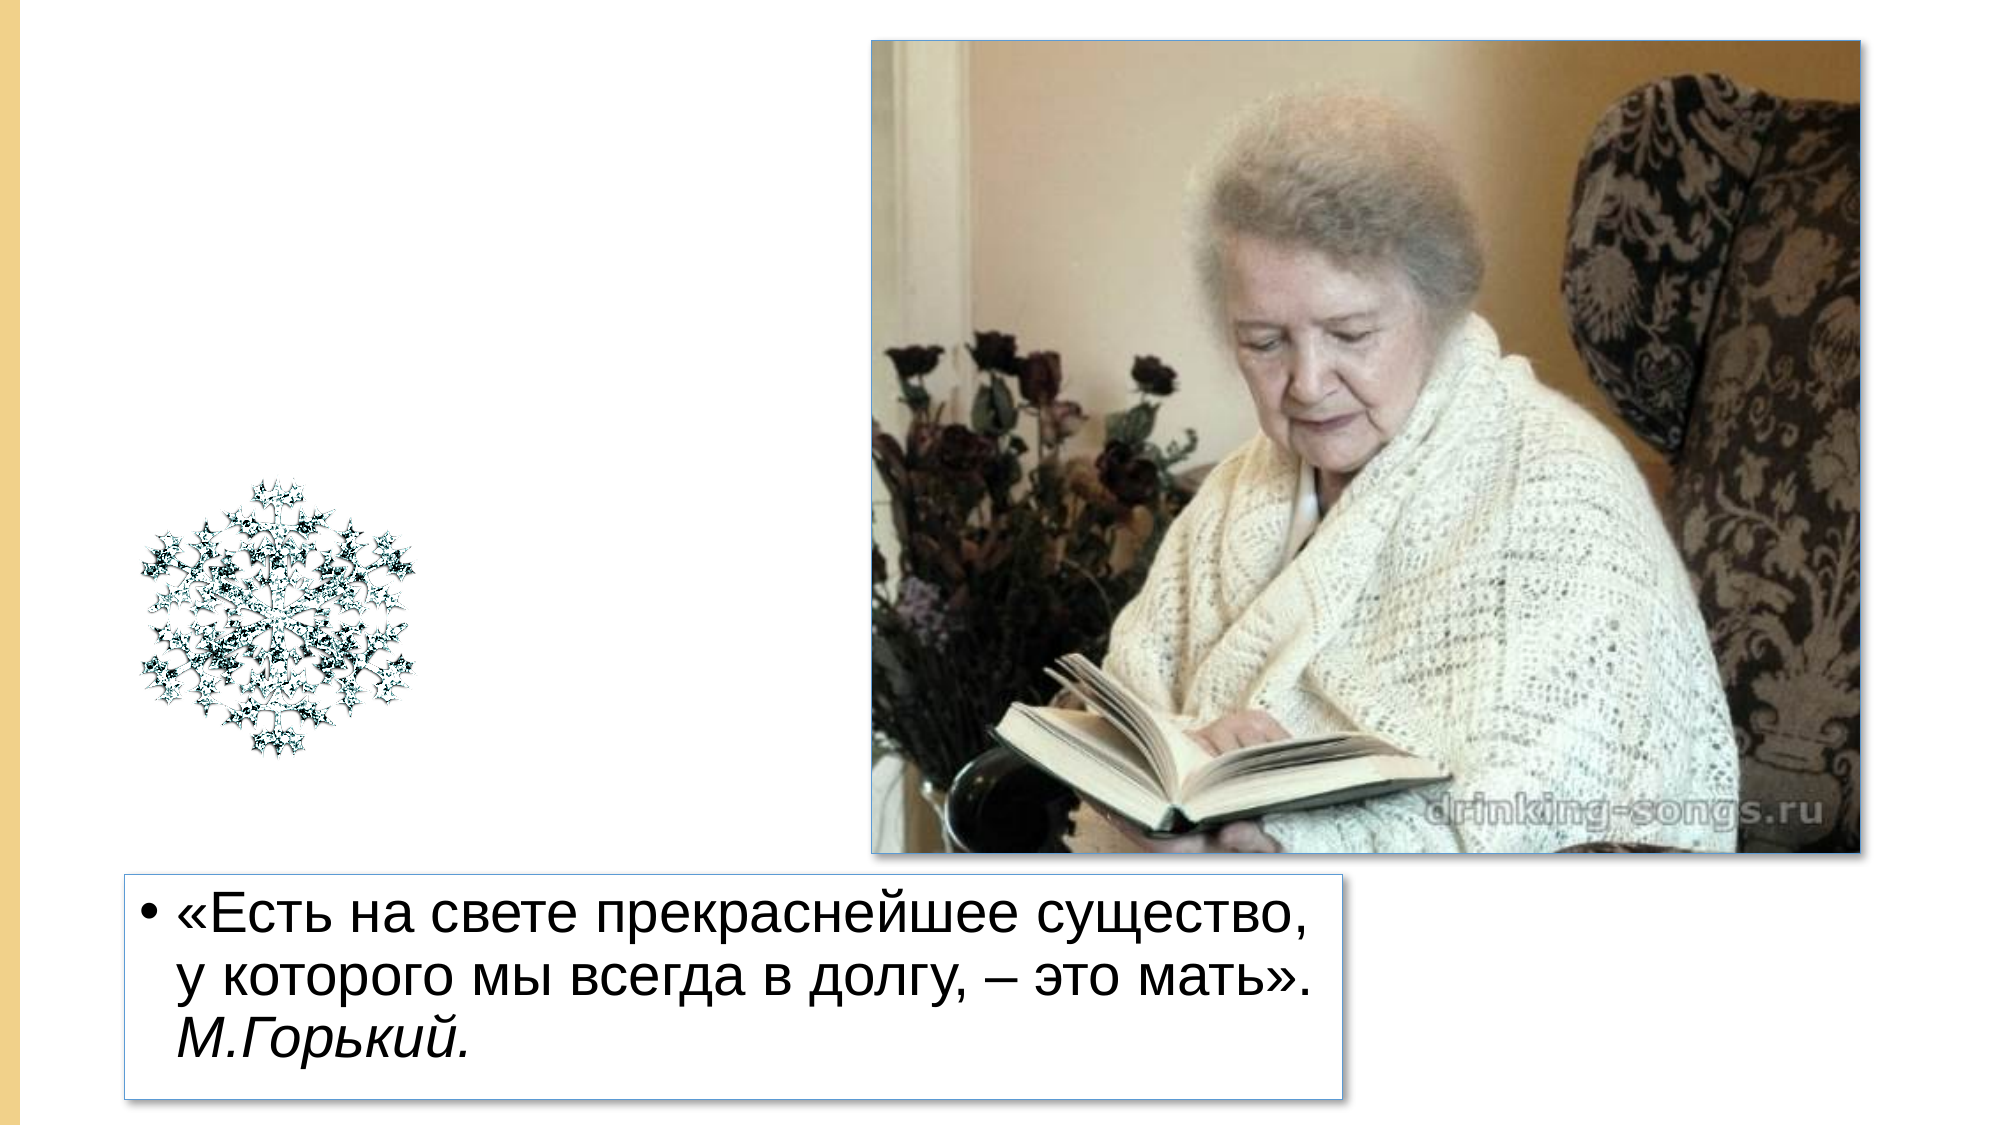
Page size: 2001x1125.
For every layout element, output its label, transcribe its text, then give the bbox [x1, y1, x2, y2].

picture [126, 462, 425, 761]
picture [871, 40, 1861, 854]
list «Есть на свете прекраснейшее существо, у которого мы всегда в долгу, – это мать». М.Горький. [124, 874, 1343, 1100]
